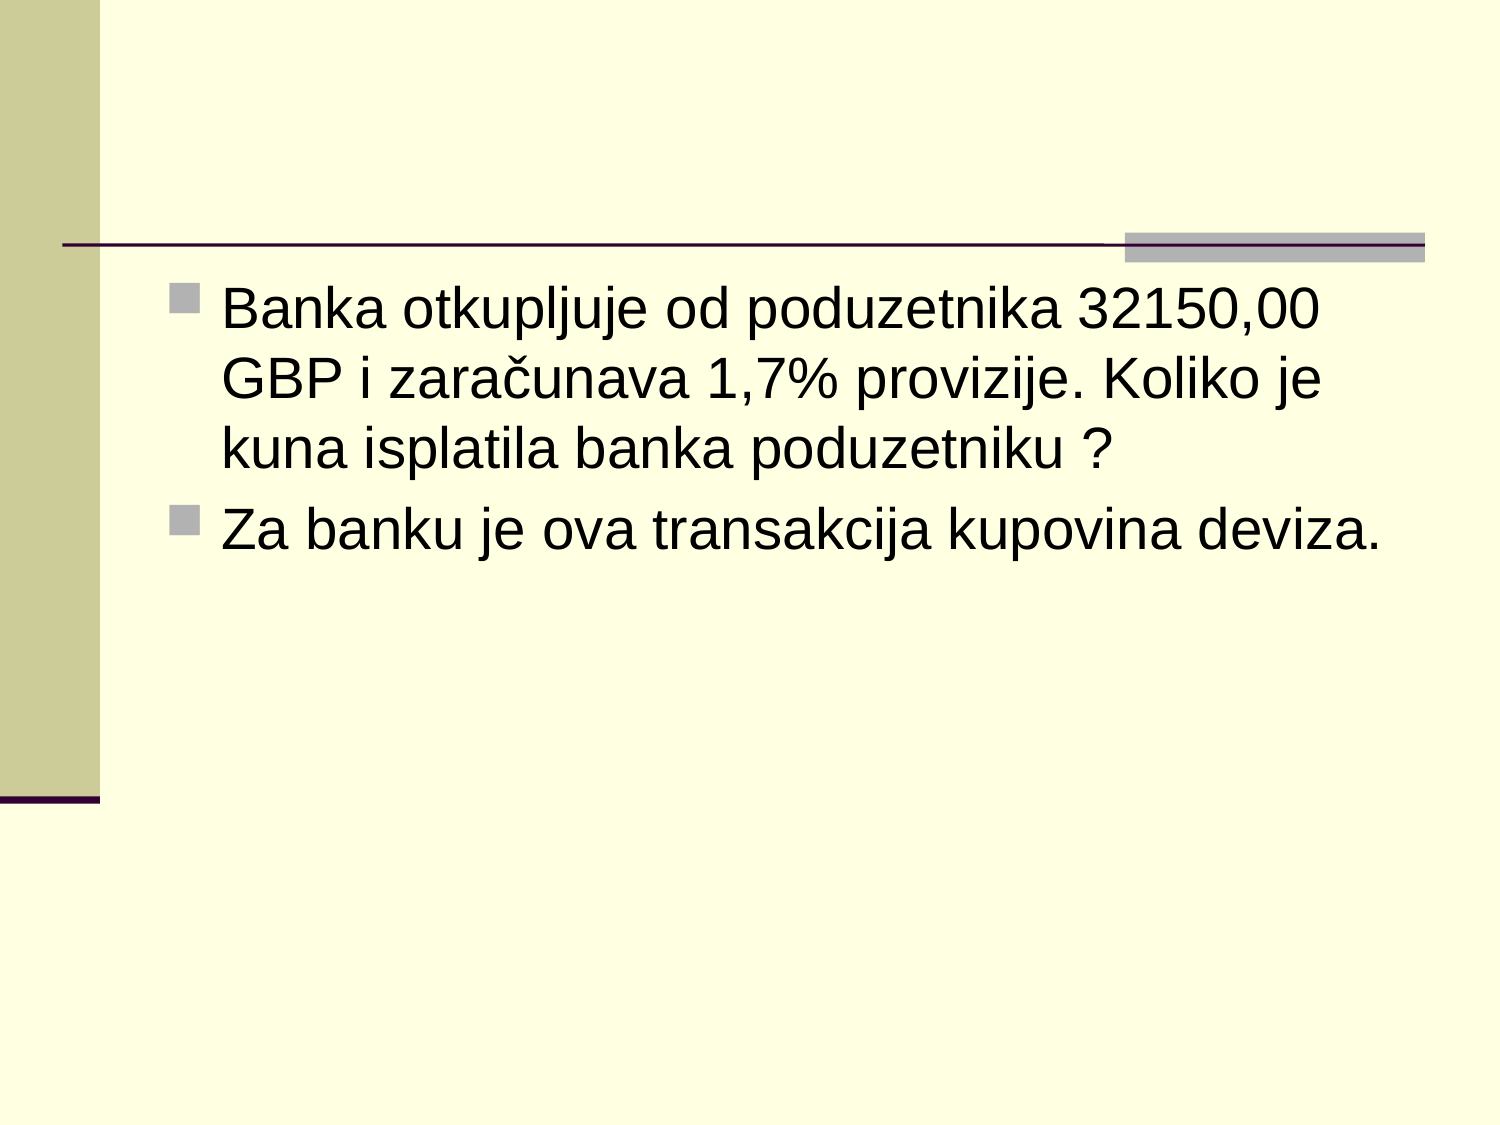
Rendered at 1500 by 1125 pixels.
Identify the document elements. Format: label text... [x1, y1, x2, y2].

list Banka otkupljuje od poduzetnika 32150,00 GBP i zaračunava 1,7% provizije. Koliko je kuna isplatila banka poduzetniku ? Za banku je ova transakcija kupovina deviza. [149, 262, 1426, 1006]
